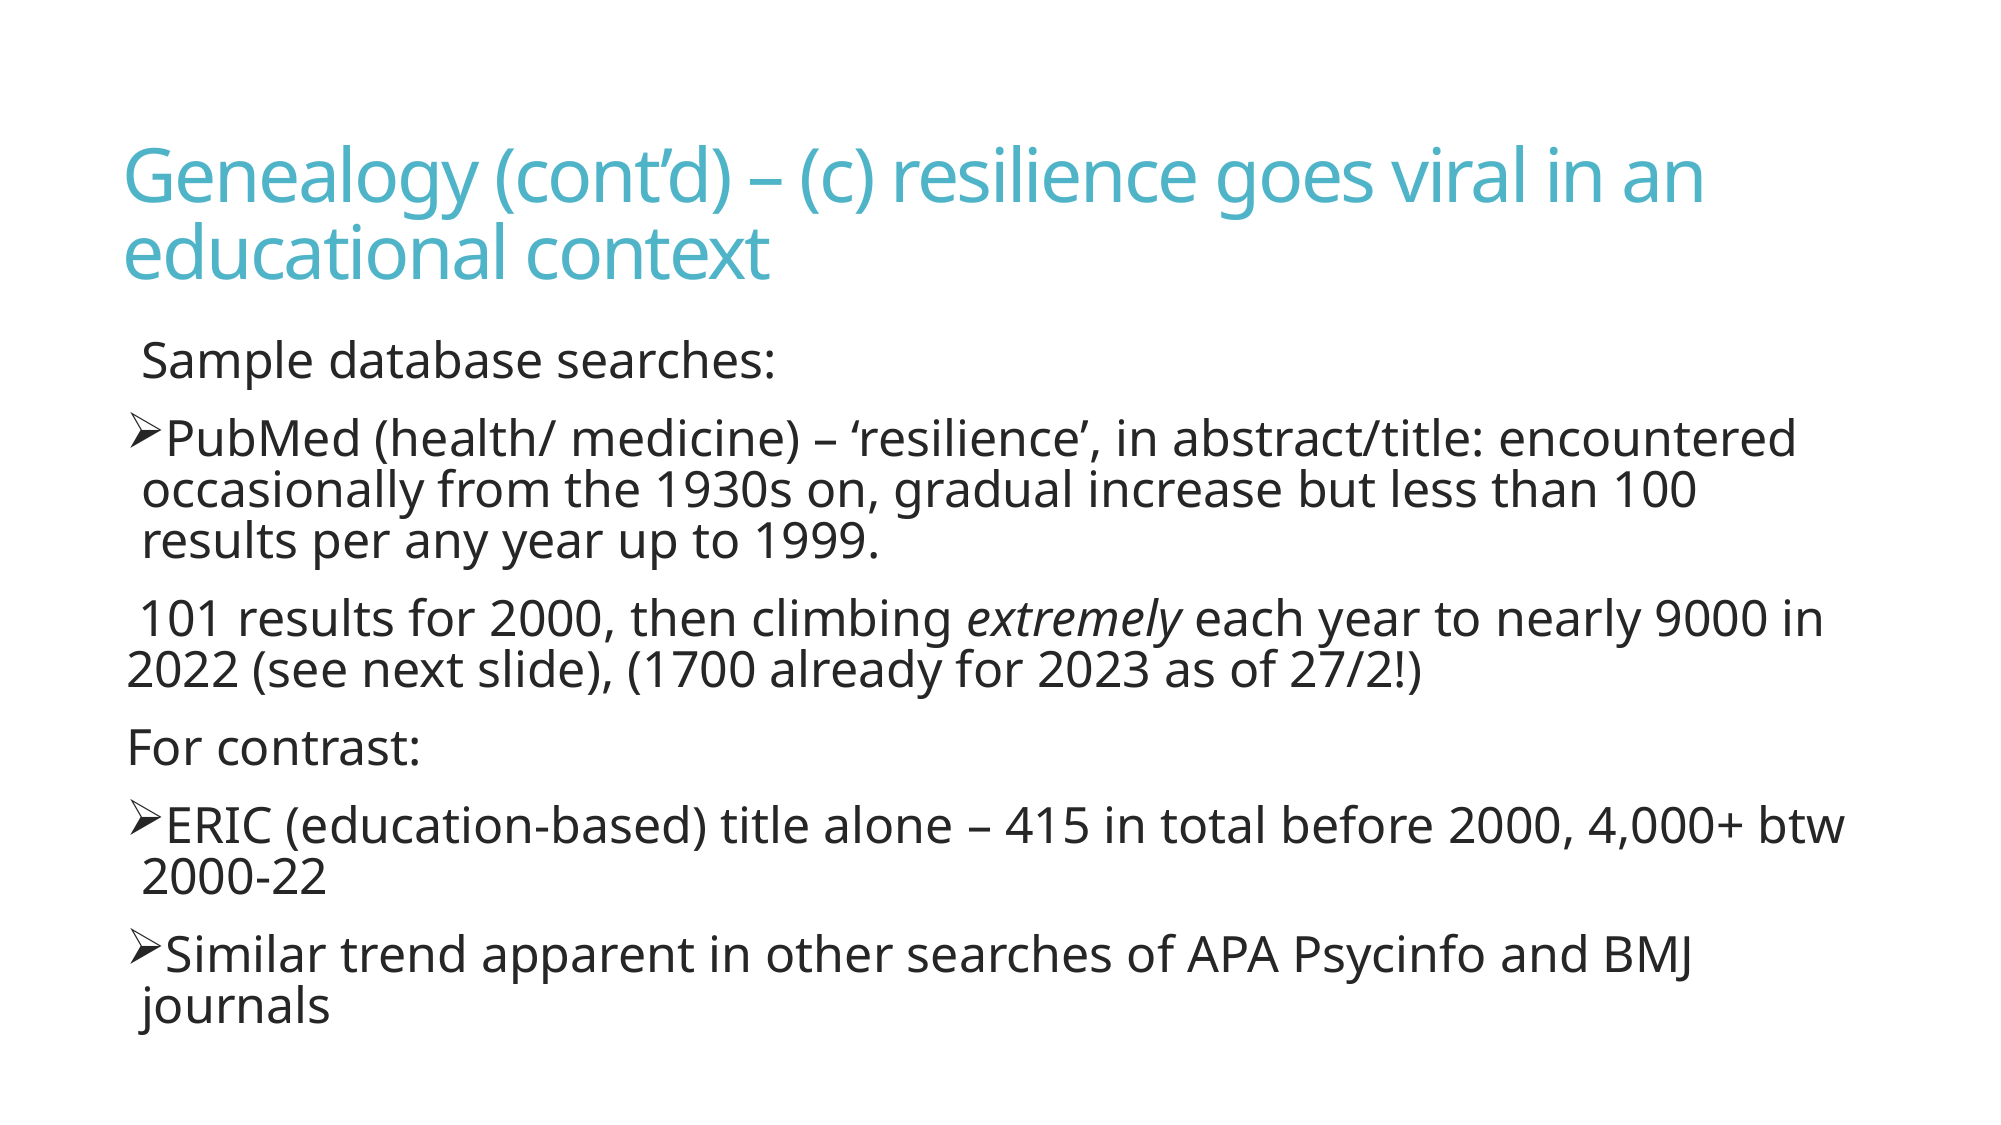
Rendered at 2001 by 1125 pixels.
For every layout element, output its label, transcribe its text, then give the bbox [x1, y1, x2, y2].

list Sample database searches: PubMed (health/ medicine) – ‘resilience’, in abstract/title: encountered occasionally from the 1930s on, gradual increase but less than 100 results per any year up to 1999. 101 results for 2000, then climbing extremely each year to nearly 9000 in 2022 (see next slide), (1700 already for 2023 as of 27/2!) For contrast: ERIC (education-based) title alone – 415 in total before 2000, 4,000+ btw 2000-22 Similar trend apparent in other searches of APA Psycinfo and BMJ journals [111, 329, 1876, 948]
title Genealogy (cont’d) – (c) resilience goes viral in an educational context [107, 81, 1875, 354]
